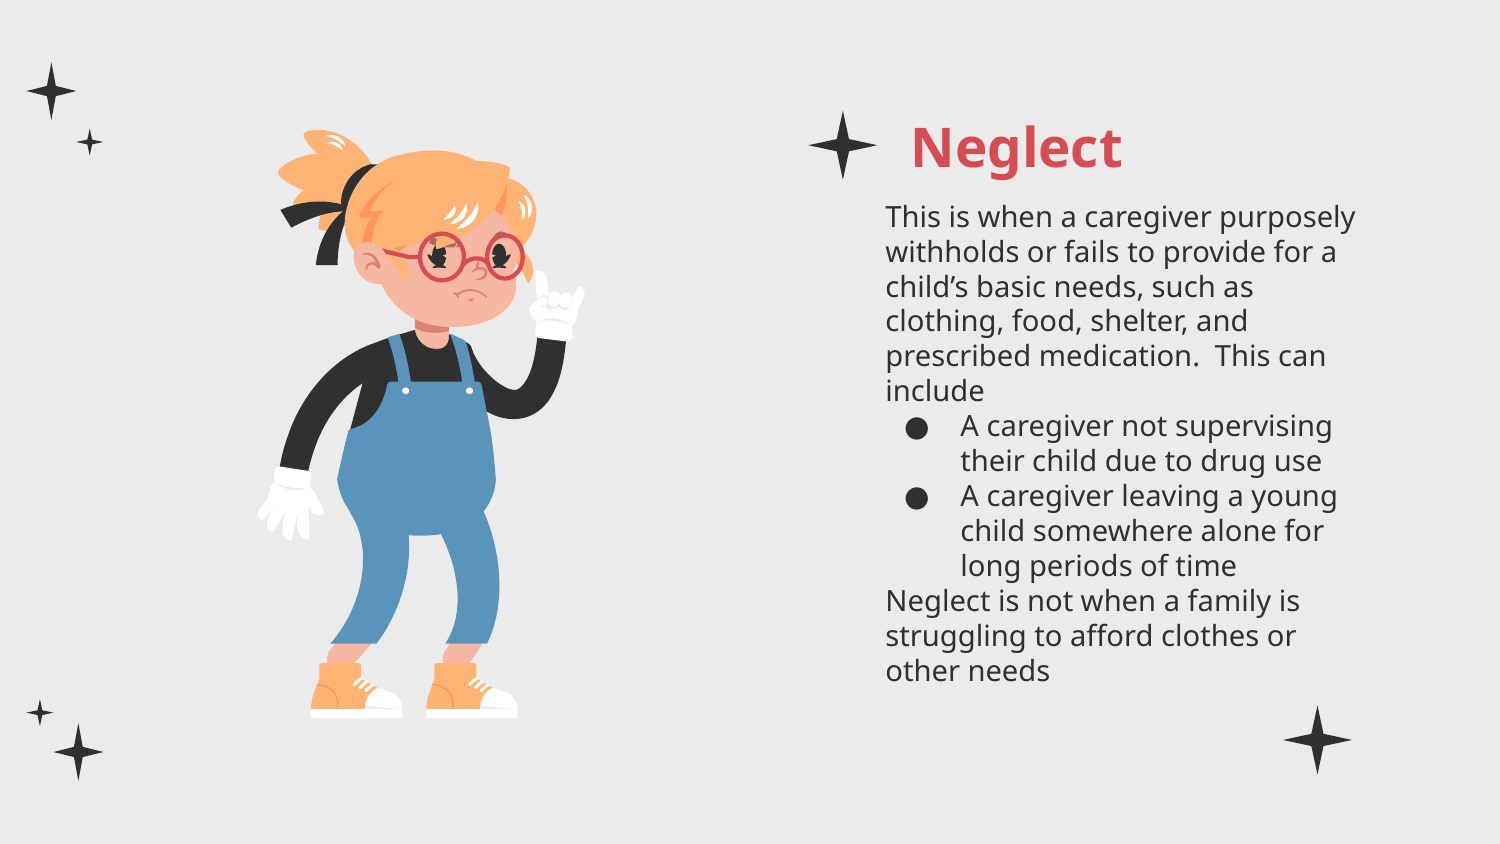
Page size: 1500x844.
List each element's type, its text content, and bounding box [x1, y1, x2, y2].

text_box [26, 61, 104, 156]
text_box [257, 129, 586, 732]
subtitle This is when a caregiver purposely withholds or fails to provide for a child’s basic needs, such as clothing, food, shelter, and prescribed medication. This can include A caregiver not supervising their child due to drug use A caregiver leaving a young child somewhere alone for long periods of time Neglect is not when a family is struggling to afford clothes or other needs [870, 257, 1393, 628]
text_box [1282, 705, 1352, 775]
text_box [808, 110, 878, 180]
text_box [26, 698, 104, 781]
title Neglect [895, 97, 1466, 194]
